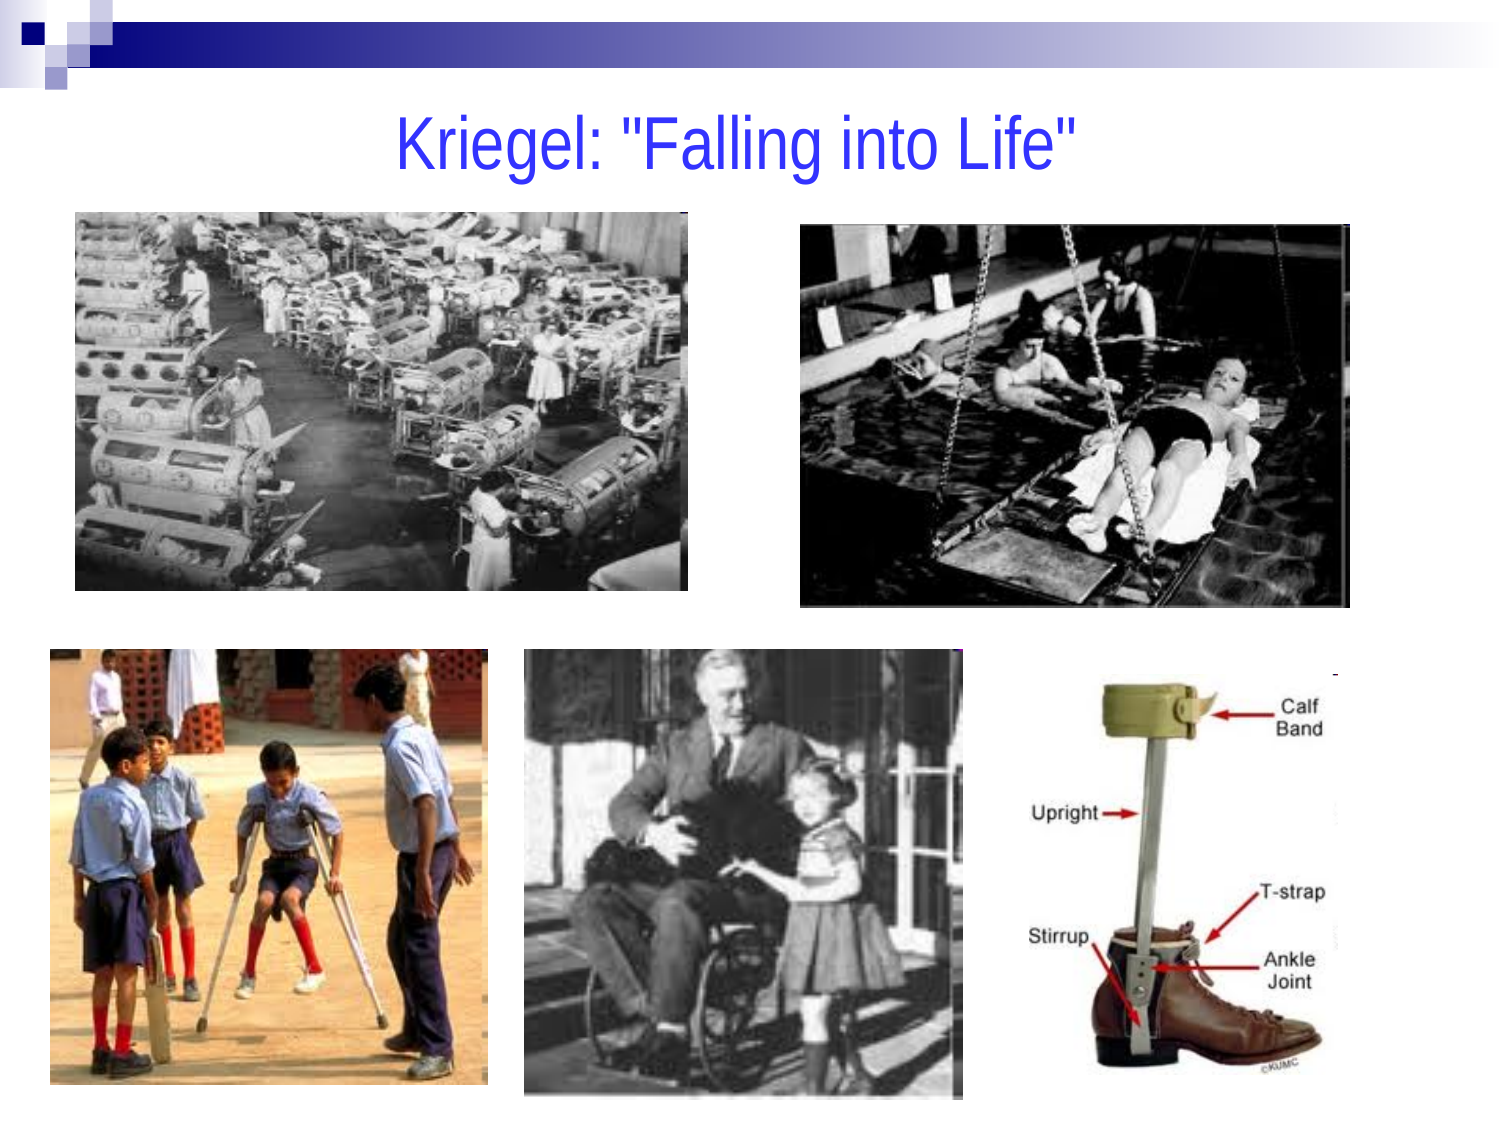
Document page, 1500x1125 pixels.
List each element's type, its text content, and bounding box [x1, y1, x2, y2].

picture [524, 649, 963, 1101]
picture [799, 224, 1351, 608]
picture [49, 649, 488, 1085]
text_box Kriegel: "Falling into Life" [99, 87, 1375, 193]
picture [1029, 674, 1338, 1076]
picture [74, 212, 688, 591]
